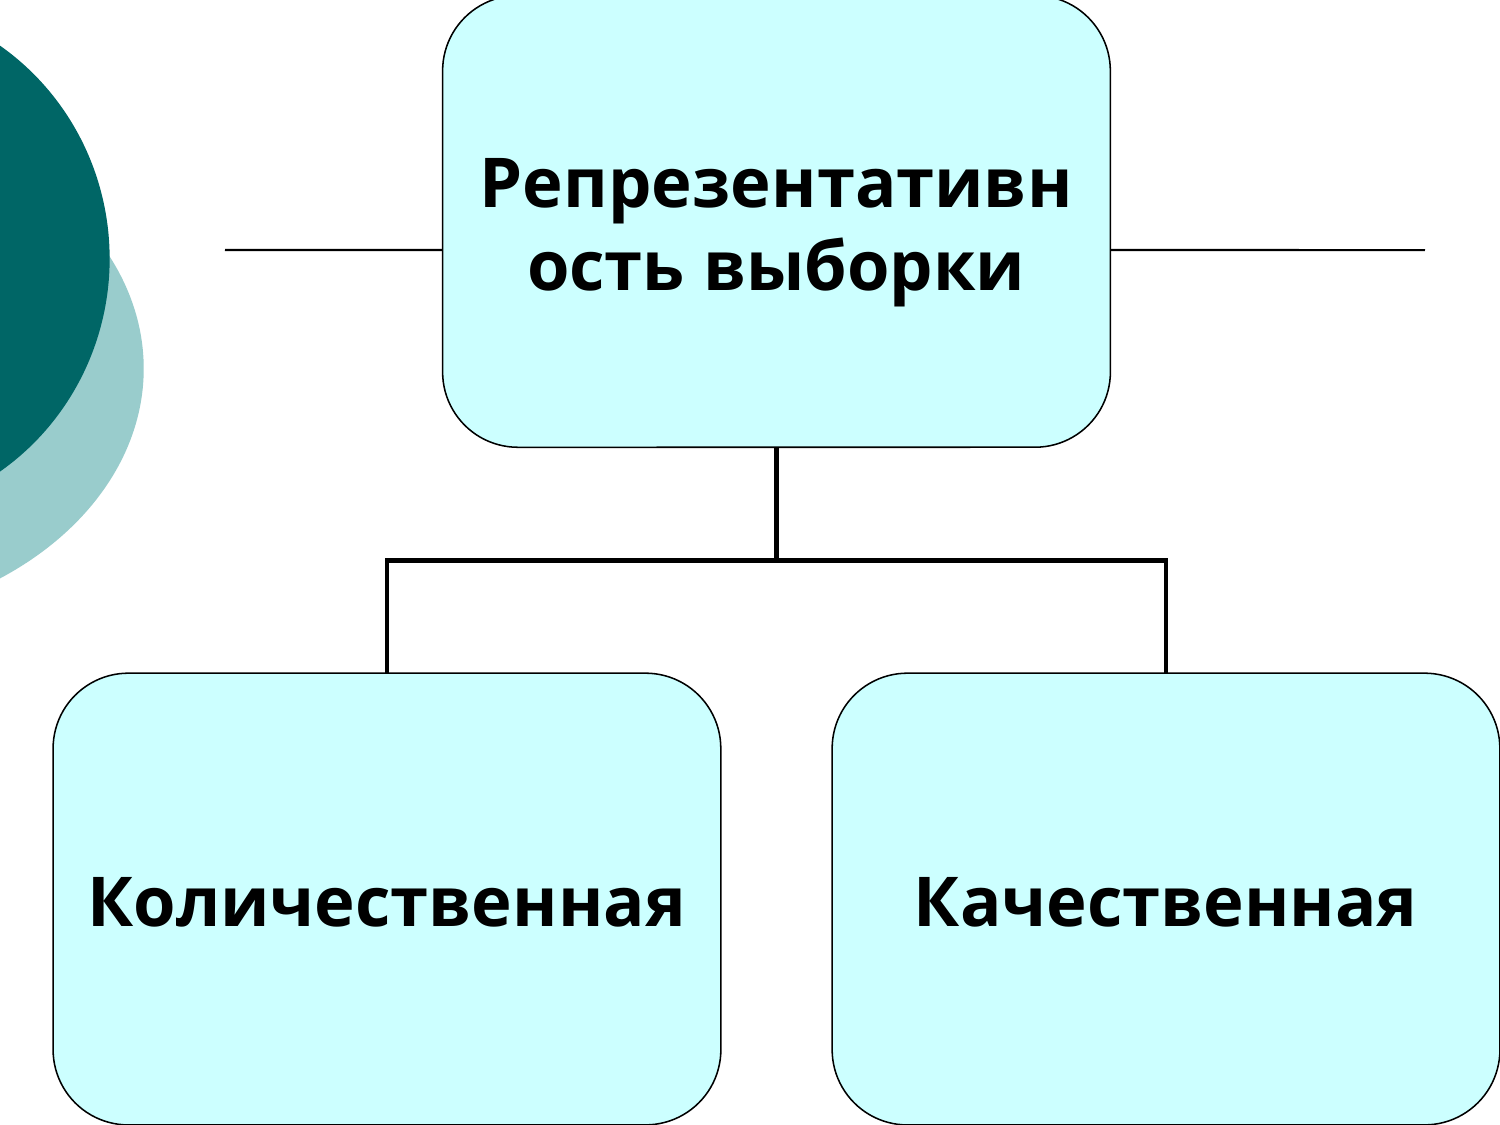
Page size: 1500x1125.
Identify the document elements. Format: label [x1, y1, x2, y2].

text_box [52, 0, 1500, 1125]
